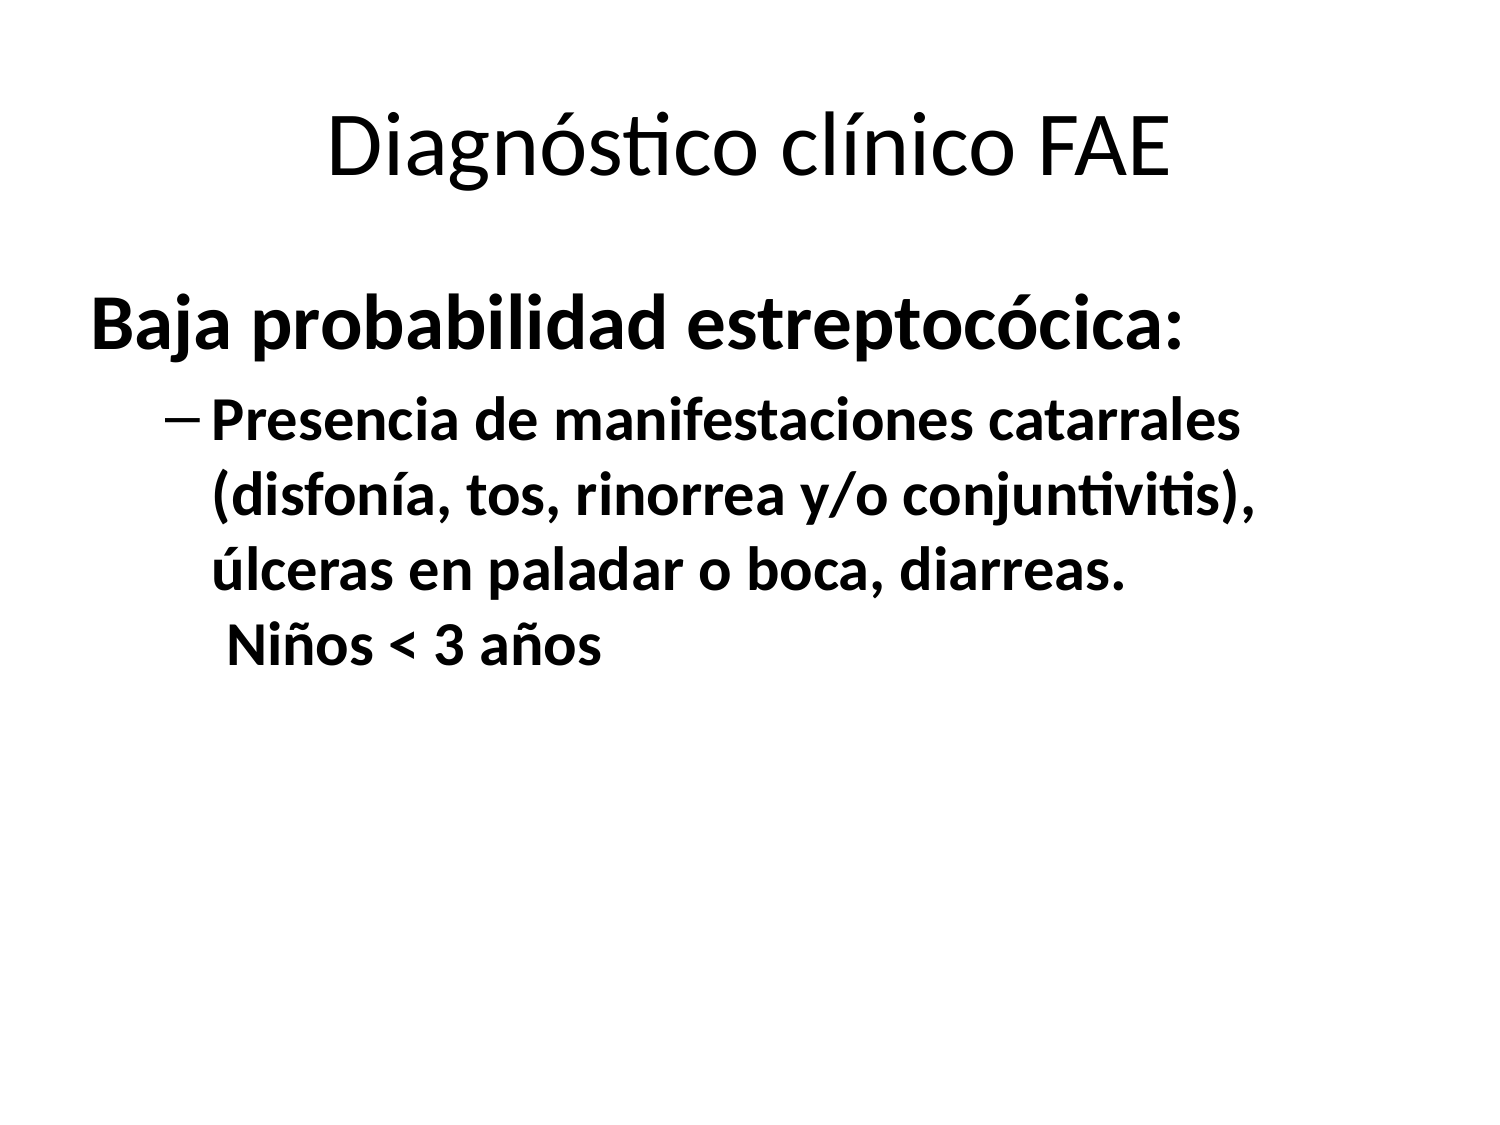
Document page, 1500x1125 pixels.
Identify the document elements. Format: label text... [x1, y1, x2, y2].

title Diagnóstico clínico FAE [75, 45, 1425, 233]
list Baja probabilidad estreptocócica: Presencia de manifestaciones catarrales (disfonía, tos, rinorrea y/o conjuntivitis), úlceras en paladar o boca, diarreas. Niños < 3 años [75, 262, 1465, 1043]
